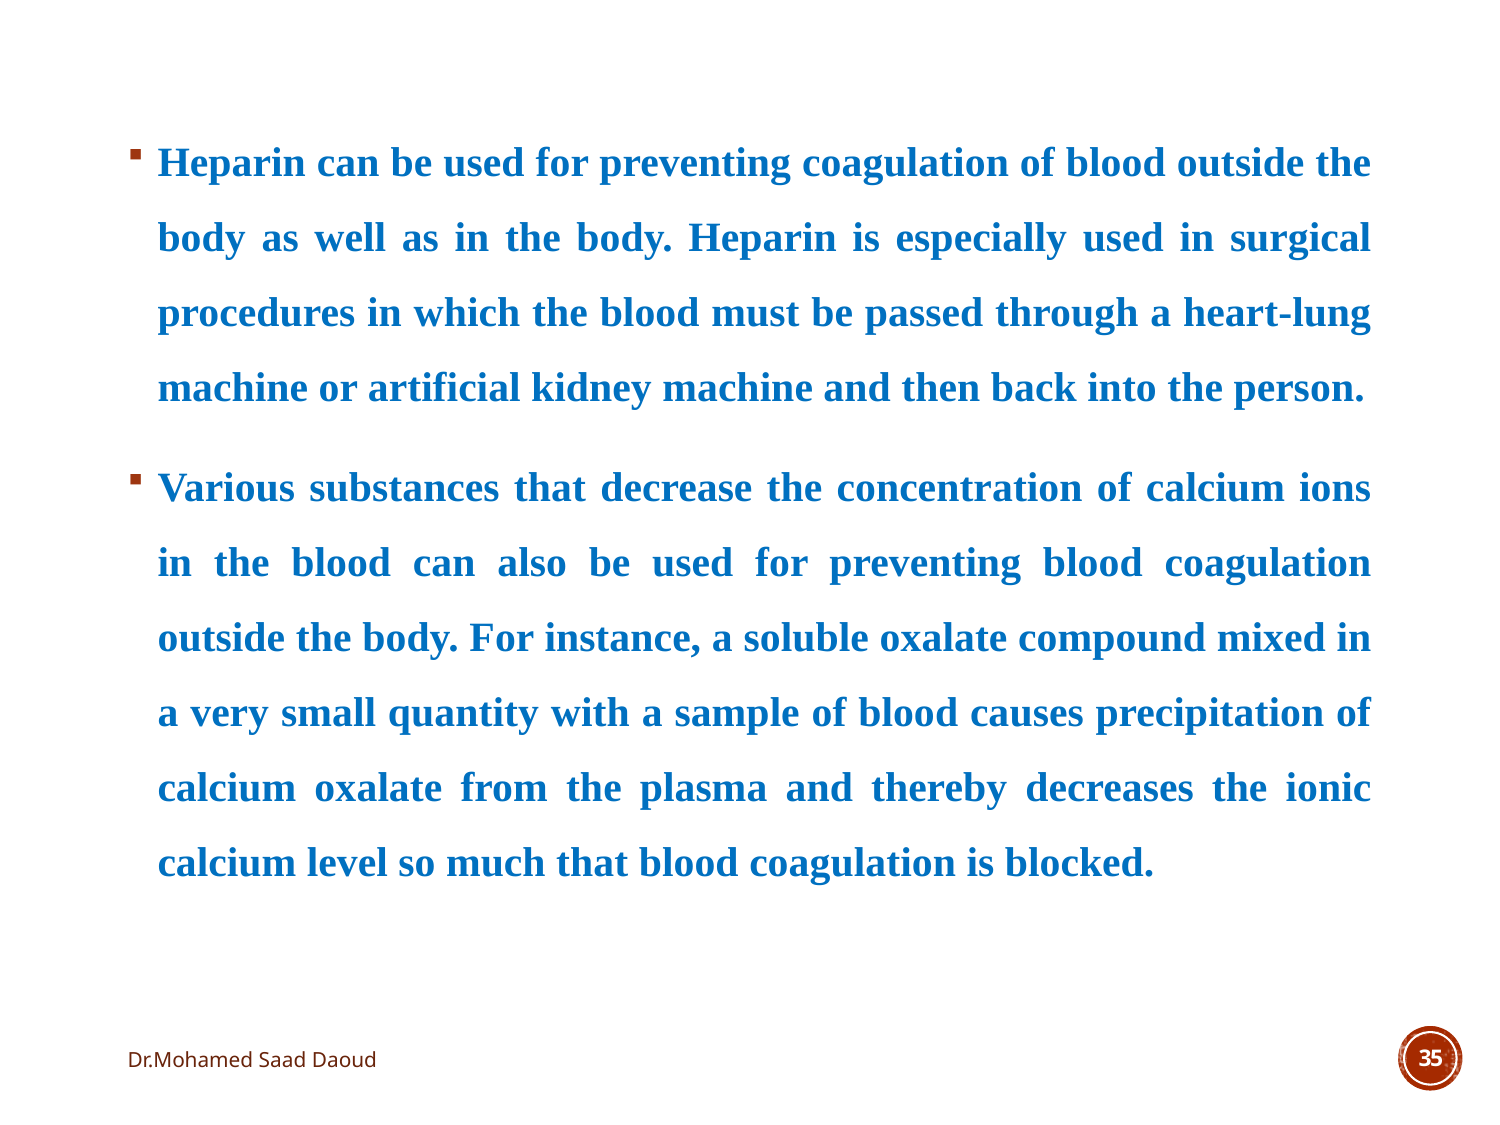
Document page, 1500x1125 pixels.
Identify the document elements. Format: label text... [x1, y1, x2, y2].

list Heparin can be used for preventing coagulation of blood outside the body as well as in the body. Heparin is especially used in surgical procedures in which the blood must be passed through a heart-lung machine or artificial kidney machine and then back into the person. Various substances that decrease the concentration of calcium ions in the blood can also be used for preventing blood coagulation outside the body. For instance, a soluble oxalate compound mixed in a very small quantity with a sample of blood causes precipitation of calcium oxalate from the plasma and thereby decreases the ionic calcium level so much that blood coagulation is blocked. [112, 101, 1388, 1013]
footer Dr.Mohamed Saad Daoud [112, 1028, 891, 1089]
slide_number 35 [1391, 1028, 1471, 1089]
